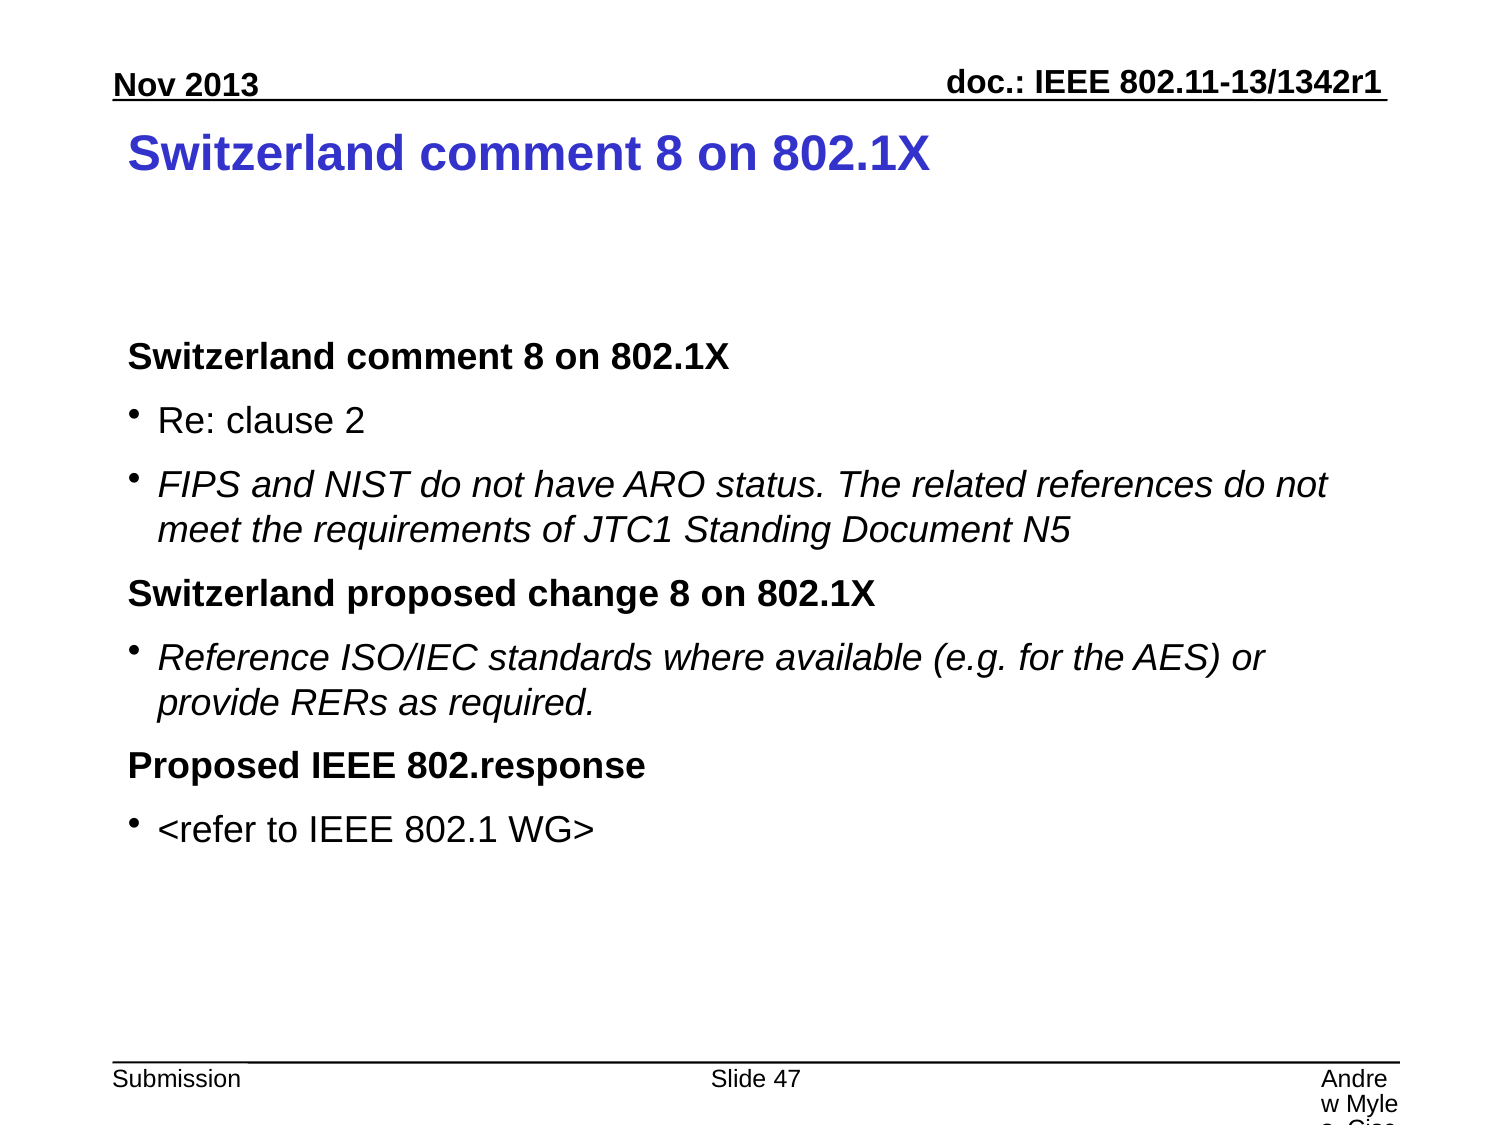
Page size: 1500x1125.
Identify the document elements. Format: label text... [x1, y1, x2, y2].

slide_number Slide 47 [709, 1061, 803, 1093]
title Switzerland comment 8 on 802.1X [112, 112, 1388, 288]
list Switzerland comment 8 on 802.1X Re: clause 2 FIPS and NIST do not have ARO status. The related references do not meet the requirements of JTC1 Standing Document N5 Switzerland proposed change 8 on 802.1X Reference ISO/IEC standards where available (e.g. for the AES) or provide RERs as required. Proposed IEEE 802.response <refer to IEEE 802.1 WG> [112, 324, 1388, 1000]
footer Andrew Myles, Cisco [1320, 1061, 1402, 1093]
